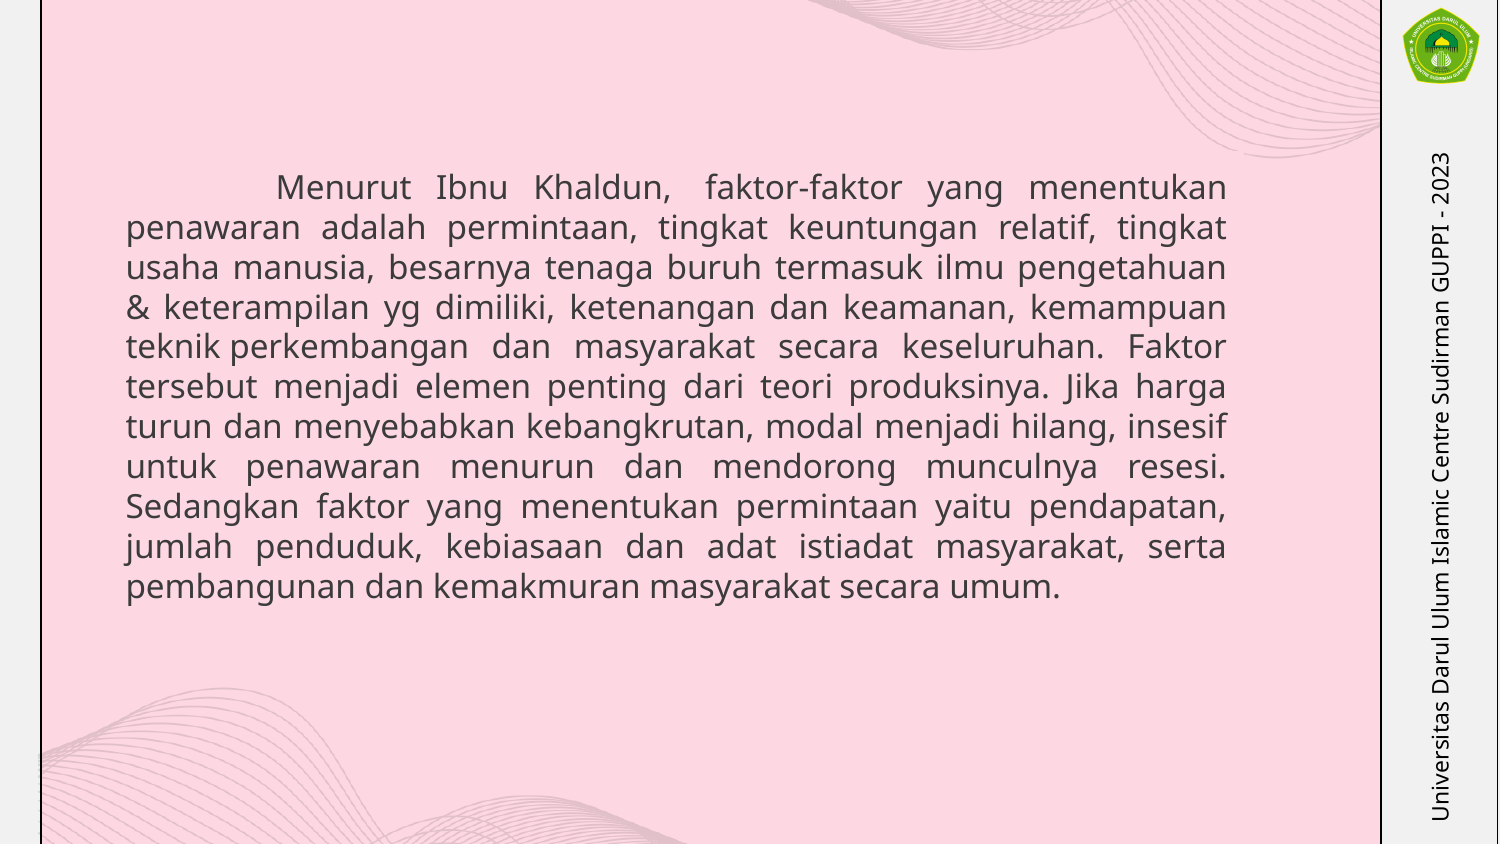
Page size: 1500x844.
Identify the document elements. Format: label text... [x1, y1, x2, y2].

text_box Universitas Darul Ulum Islamic Centre Sudirman GUPPI - 2023 [1381, 0, 1498, 844]
picture [1401, 7, 1480, 84]
list Menurut Ibnu Khaldun, faktor-faktor yang menentukan penawaran adalah permintaan, tingkat keuntungan relatif, tingkat usaha manusia, besarnya tenaga buruh termasuk ilmu pengetahuan & keterampilan yg dimiliki, ketenangan dan keamanan, kemampuan teknik perkembangan dan masyarakat secara keseluruhan. Faktor tersebut menjadi elemen penting dari teori produksinya. Jika harga turun dan menyebabkan kebangkrutan, modal menjadi hilang, insesif untuk penawaran menurun dan mendorong munculnya resesi. Sedangkan faktor yang menentukan permintaan yaitu pendapatan, jumlah penduduk, kebiasaan dan adat istiadat masyarakat, serta pembangunan dan kemakmuran masyarakat secara umum. [88, 149, 1246, 665]
